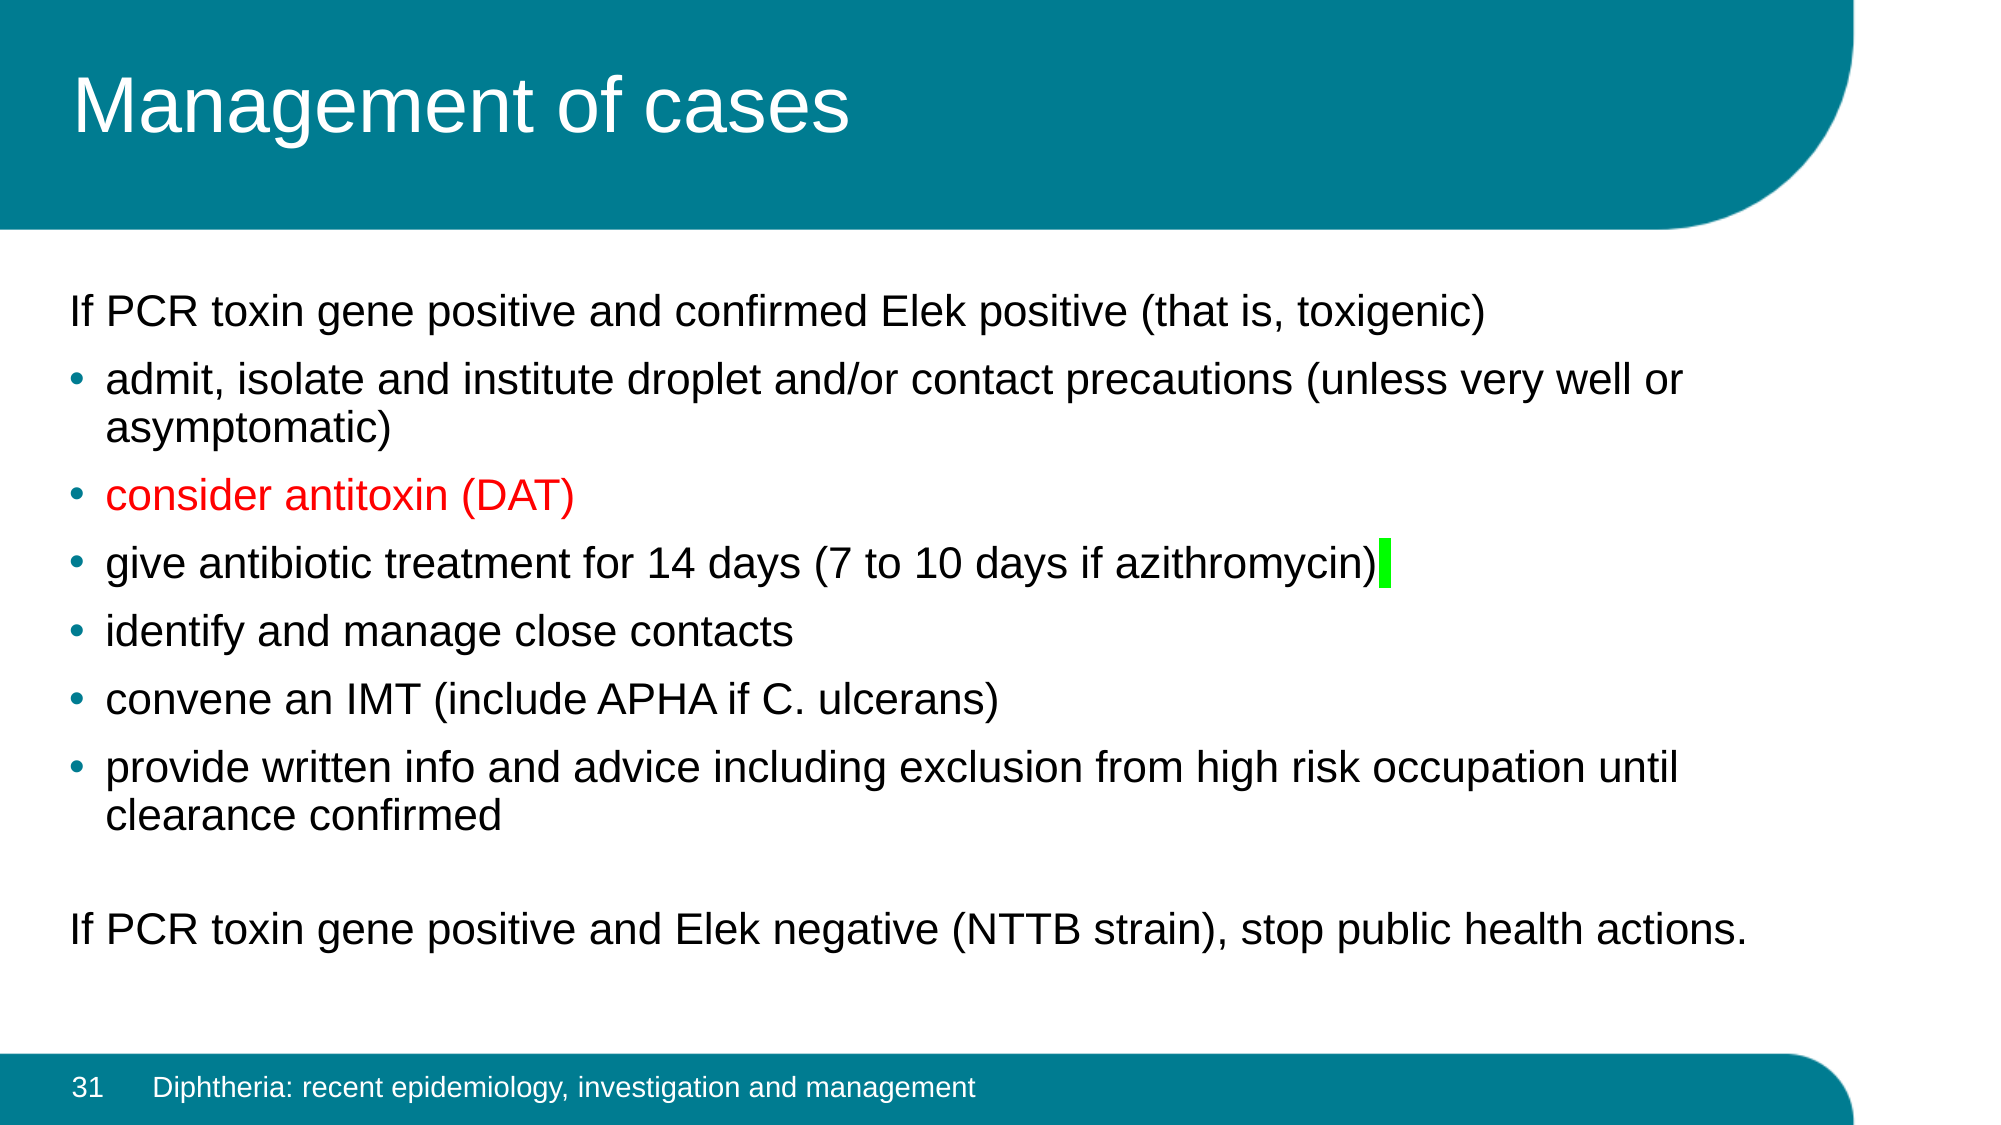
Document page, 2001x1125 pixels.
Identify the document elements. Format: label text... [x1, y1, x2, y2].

footer Diphtheria: recent epidemiology, investigation and management [137, 1056, 1780, 1116]
list If PCR toxin gene positive and confirmed Elek positive (that is, toxigenic) admit, isolate and institute droplet and/or contact precautions (unless very well or asymptomatic) consider antitoxin (DAT) give antibiotic treatment for 14 days (7 to 10 days if azithromycin) identify and manage close contacts convene an IMT (include APHA if C. ulcerans) provide written info and advice including exclusion from high risk occupation until clearance confirmed If PCR toxin gene positive and Elek negative (NTTB strain), stop public health actions. [54, 280, 1879, 964]
title Management of cases [57, 56, 928, 179]
slide_number 31 [21, 1056, 120, 1117]
